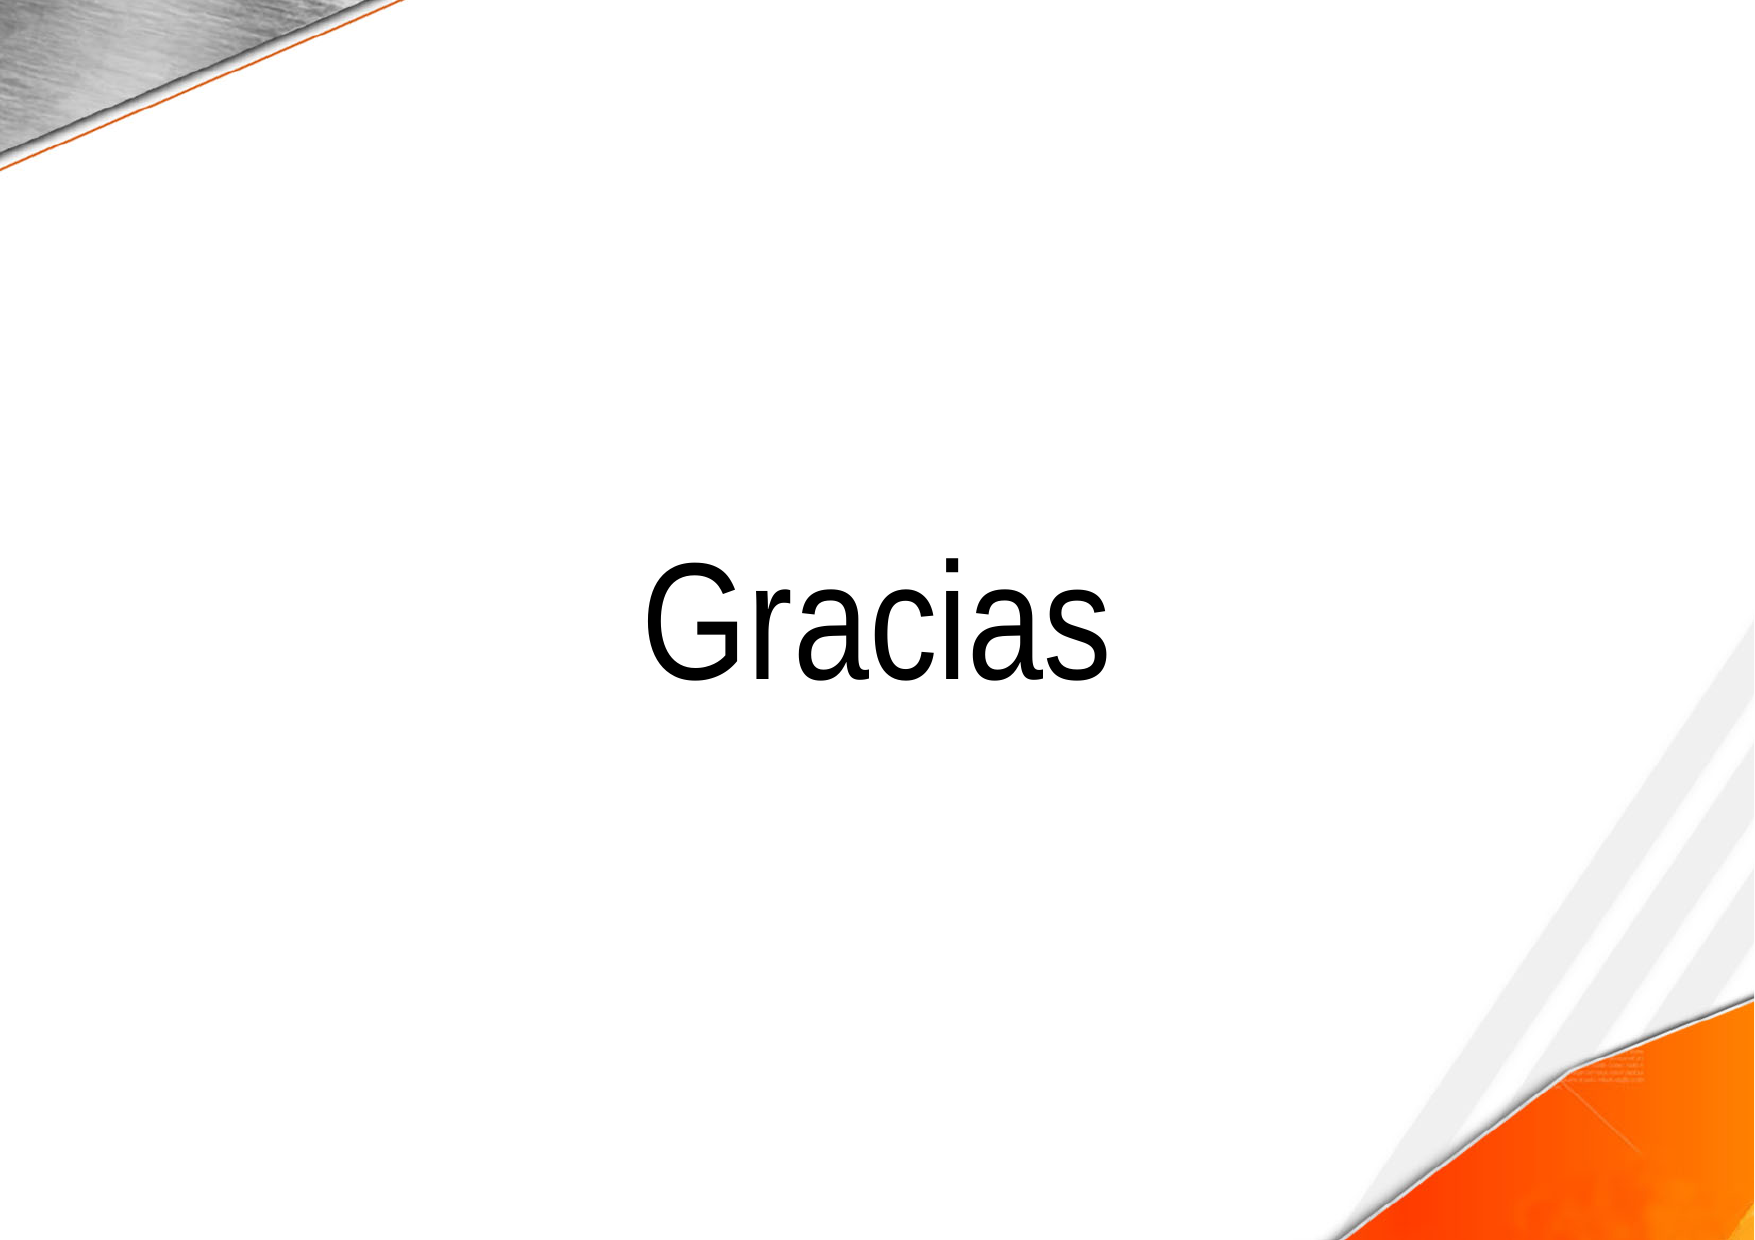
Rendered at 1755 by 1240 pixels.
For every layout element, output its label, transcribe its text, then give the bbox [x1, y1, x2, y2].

picture [0, 0, 1755, 505]
text_box Gracias [0, 505, 1755, 720]
picture [0, 720, 1755, 1240]
